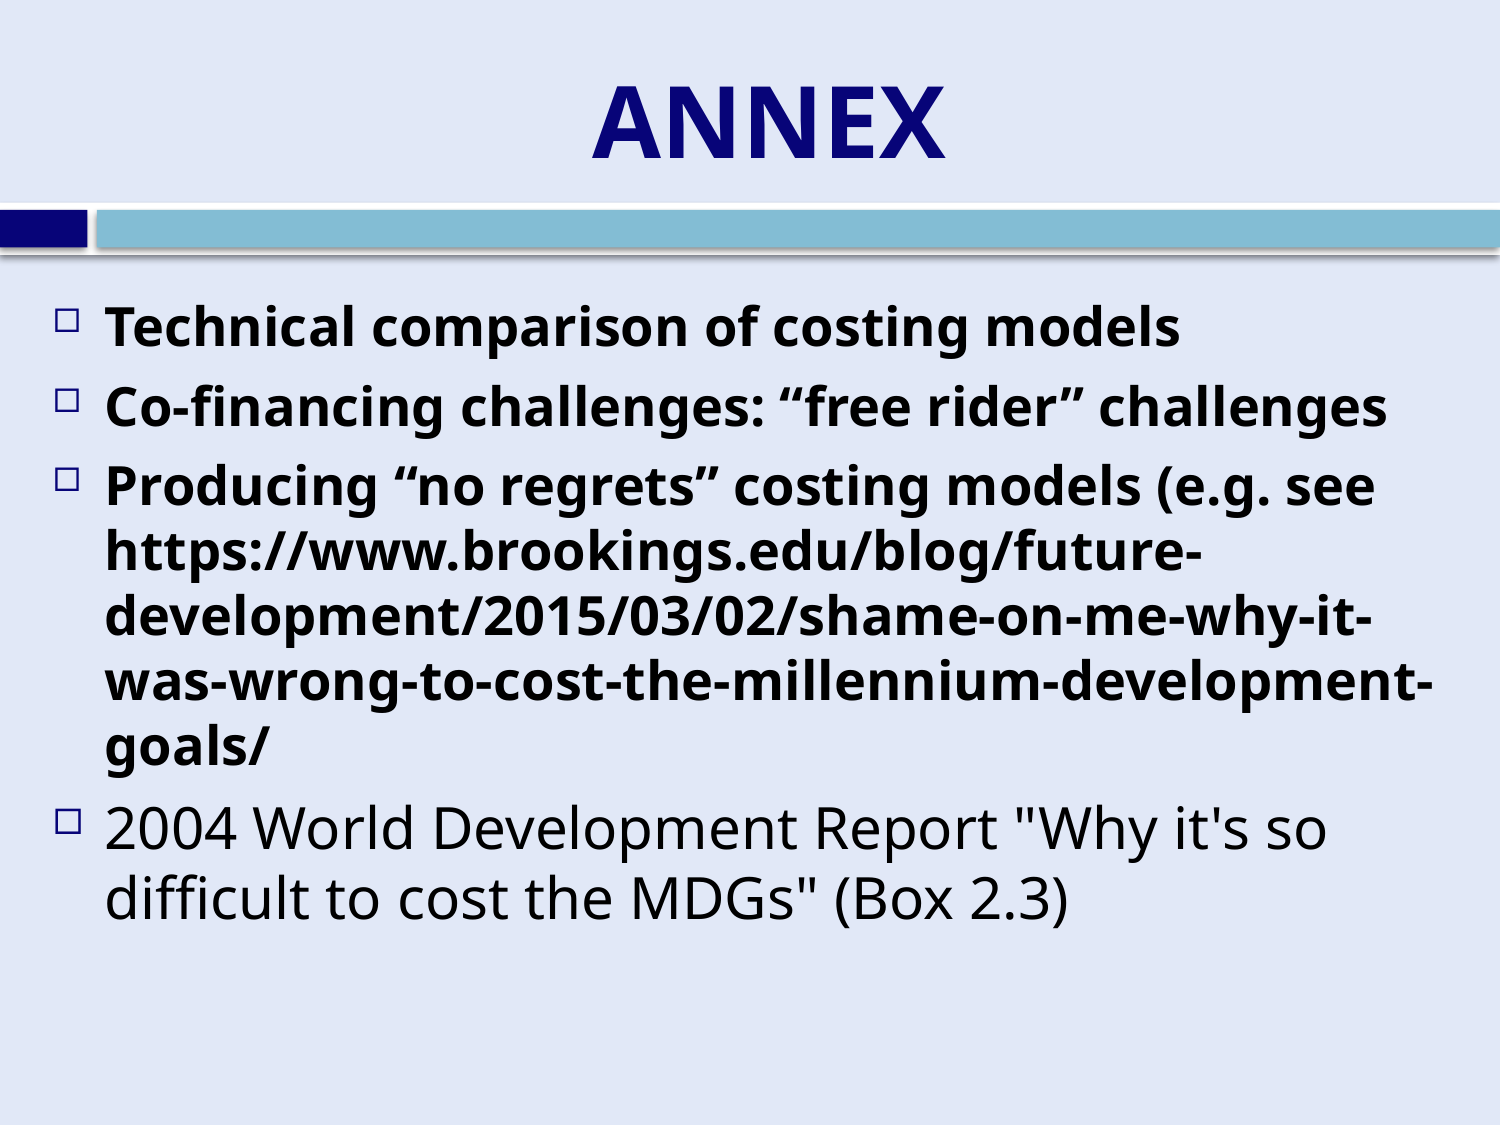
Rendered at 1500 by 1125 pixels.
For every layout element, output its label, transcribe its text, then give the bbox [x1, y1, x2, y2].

title ANNEX [100, 37, 1438, 200]
list Technical comparison of costing models Co-financing challenges: “free rider” challenges Producing “no regrets” costing models (e.g. see https://www.brookings.edu/blog/future-development/2015/03/02/shame-on-me-why-it-was-wrong-to-cost-the-millennium-development-goals/ 2004 World Development Report "Why it's so difficult to cost the MDGs" (Box 2.3) [37, 284, 1463, 1072]
